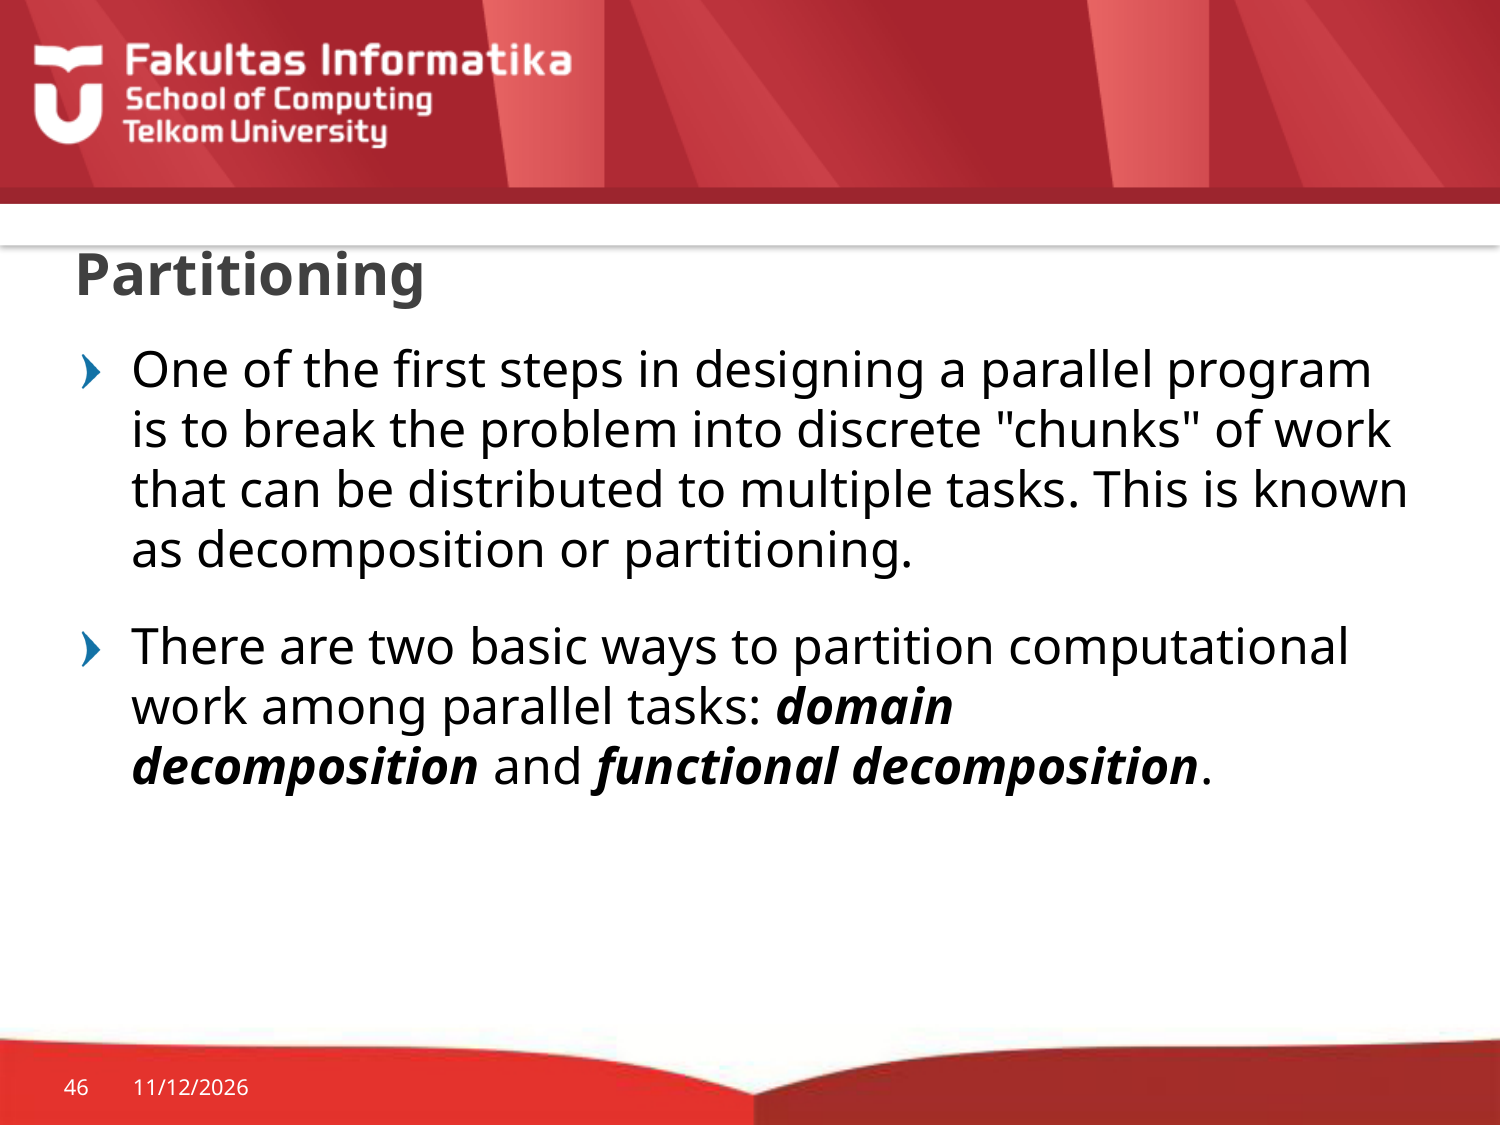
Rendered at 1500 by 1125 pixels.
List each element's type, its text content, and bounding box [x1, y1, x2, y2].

picture [75, 620, 104, 669]
title Partitioning [59, 219, 1426, 325]
slide_number 46 [63, 1058, 123, 1119]
picture [75, 343, 104, 391]
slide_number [132, 1058, 403, 1119]
list One of the first steps in designing a parallel program is to break the problem into discrete "chunks" of work that can be distributed to multiple tasks. This is known as decomposition or partitioning. There are two basic ways to partition computational work among parallel tasks: domain decomposition and functional decomposition. [60, 329, 1426, 990]
picture [0, 1024, 1500, 1125]
picture [0, 0, 1500, 203]
